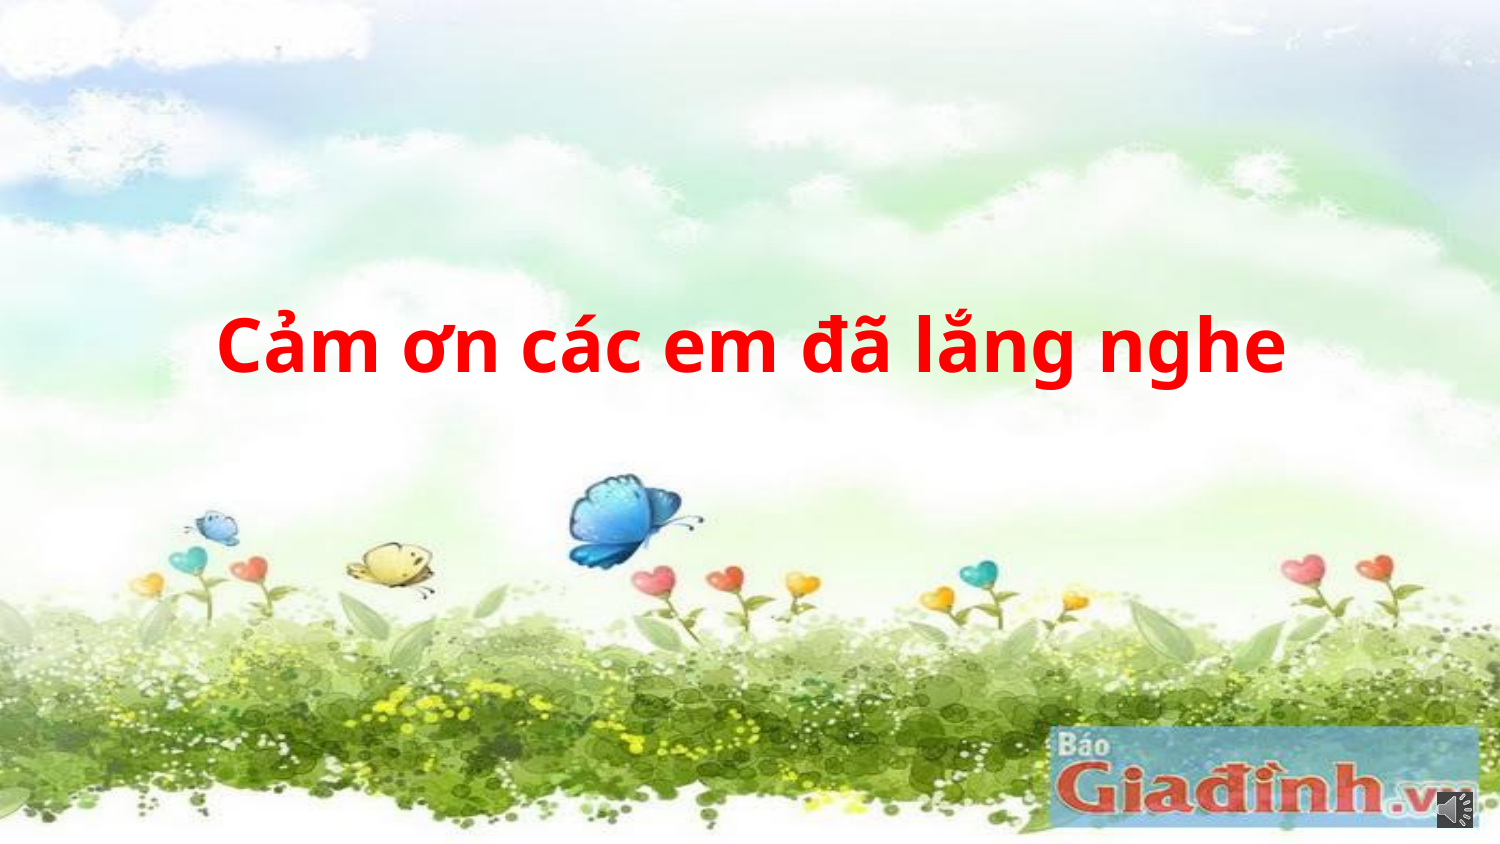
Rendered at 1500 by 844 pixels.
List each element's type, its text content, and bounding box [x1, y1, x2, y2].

picture [0, 0, 1500, 844]
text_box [1436, 791, 1475, 829]
text_box Cảm ơn các em đã lắng nghe [23, 290, 1481, 396]
